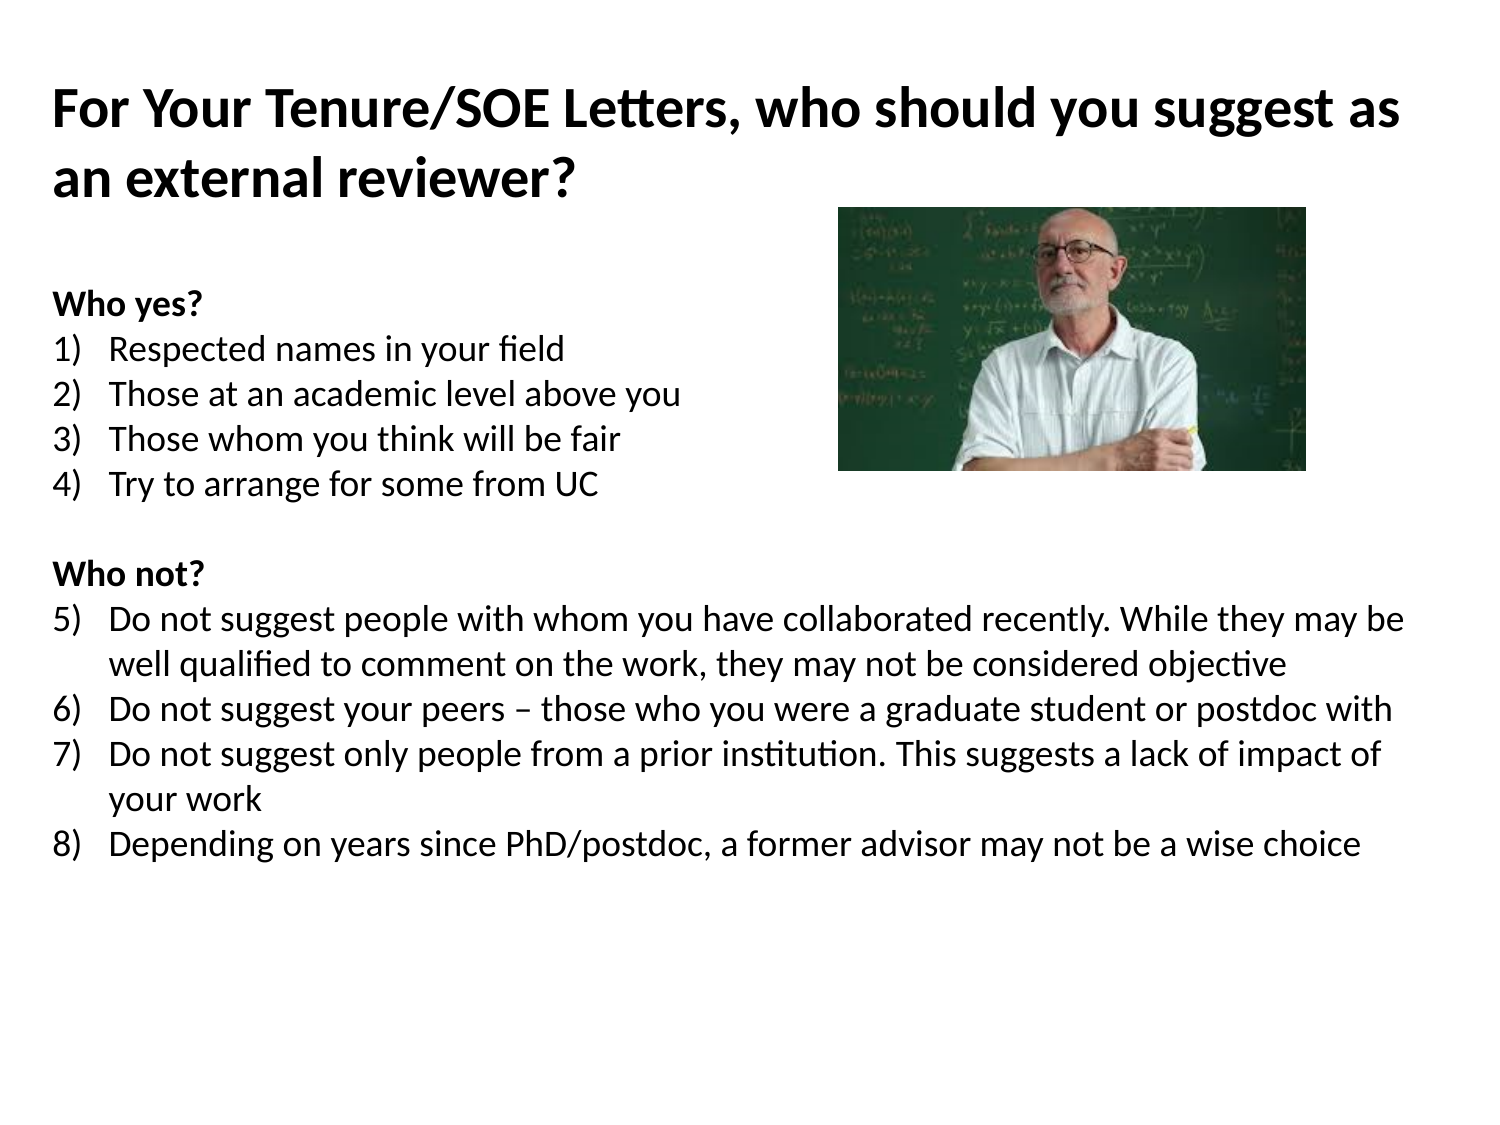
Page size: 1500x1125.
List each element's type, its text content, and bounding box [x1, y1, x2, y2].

picture [838, 207, 1306, 471]
text_box For Your Tenure/SOE Letters, who should you suggest as an external reviewer? Who yes? Respected names in your field Those at an academic level above you Those whom you think will be fair Try to arrange for some from UC Who not? Do not suggest people with whom you have collaborated recently. While they may be well qualified to comment on the work, they may not be considered objective Do not suggest your peers – those who you were a graduate student or postdoc with Do not suggest only people from a prior institution. This suggests a lack of impact of your work Depending on years since PhD/postdoc, a former advisor may not be a wise choice [37, 61, 1448, 872]
